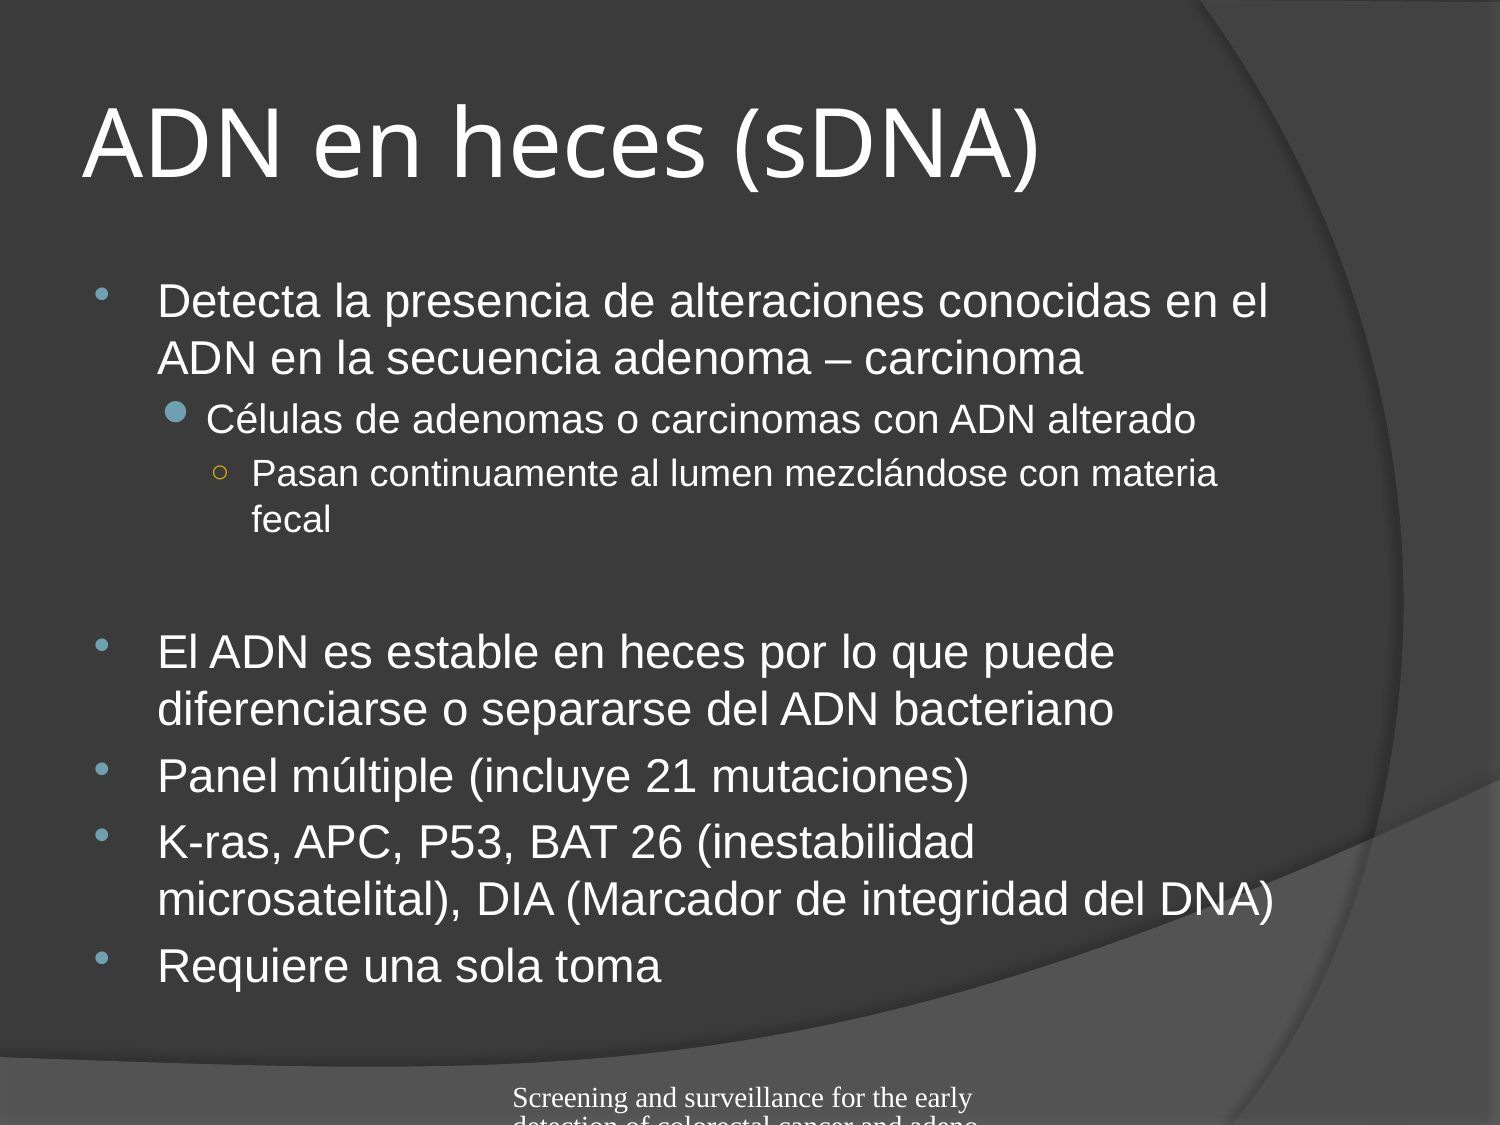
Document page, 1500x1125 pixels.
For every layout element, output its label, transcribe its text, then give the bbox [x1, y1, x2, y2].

footer Screening and surveillance for the early detection of colorectal cancer and adenomatous polyps, 2008; CA Cancer J Clin 2008; 58:00-00 [512, 1053, 988, 1114]
title ADN en heces (sDNA) [75, 45, 1300, 233]
list Detecta la presencia de alteraciones conocidas en el ADN en la secuencia adenoma – carcinoma Células de adenomas o carcinomas con ADN alterado Pasan continuamente al lumen mezclándose con materia fecal El ADN es estable en heces por lo que puede diferenciarse o separarse del ADN bacteriano Panel múltiple (incluye 21 mutaciones) K-ras, APC, P53, BAT 26 (inestabilidad microsatelital), DIA (Marcador de integridad del DNA) Requiere una sola toma [75, 262, 1300, 1005]
